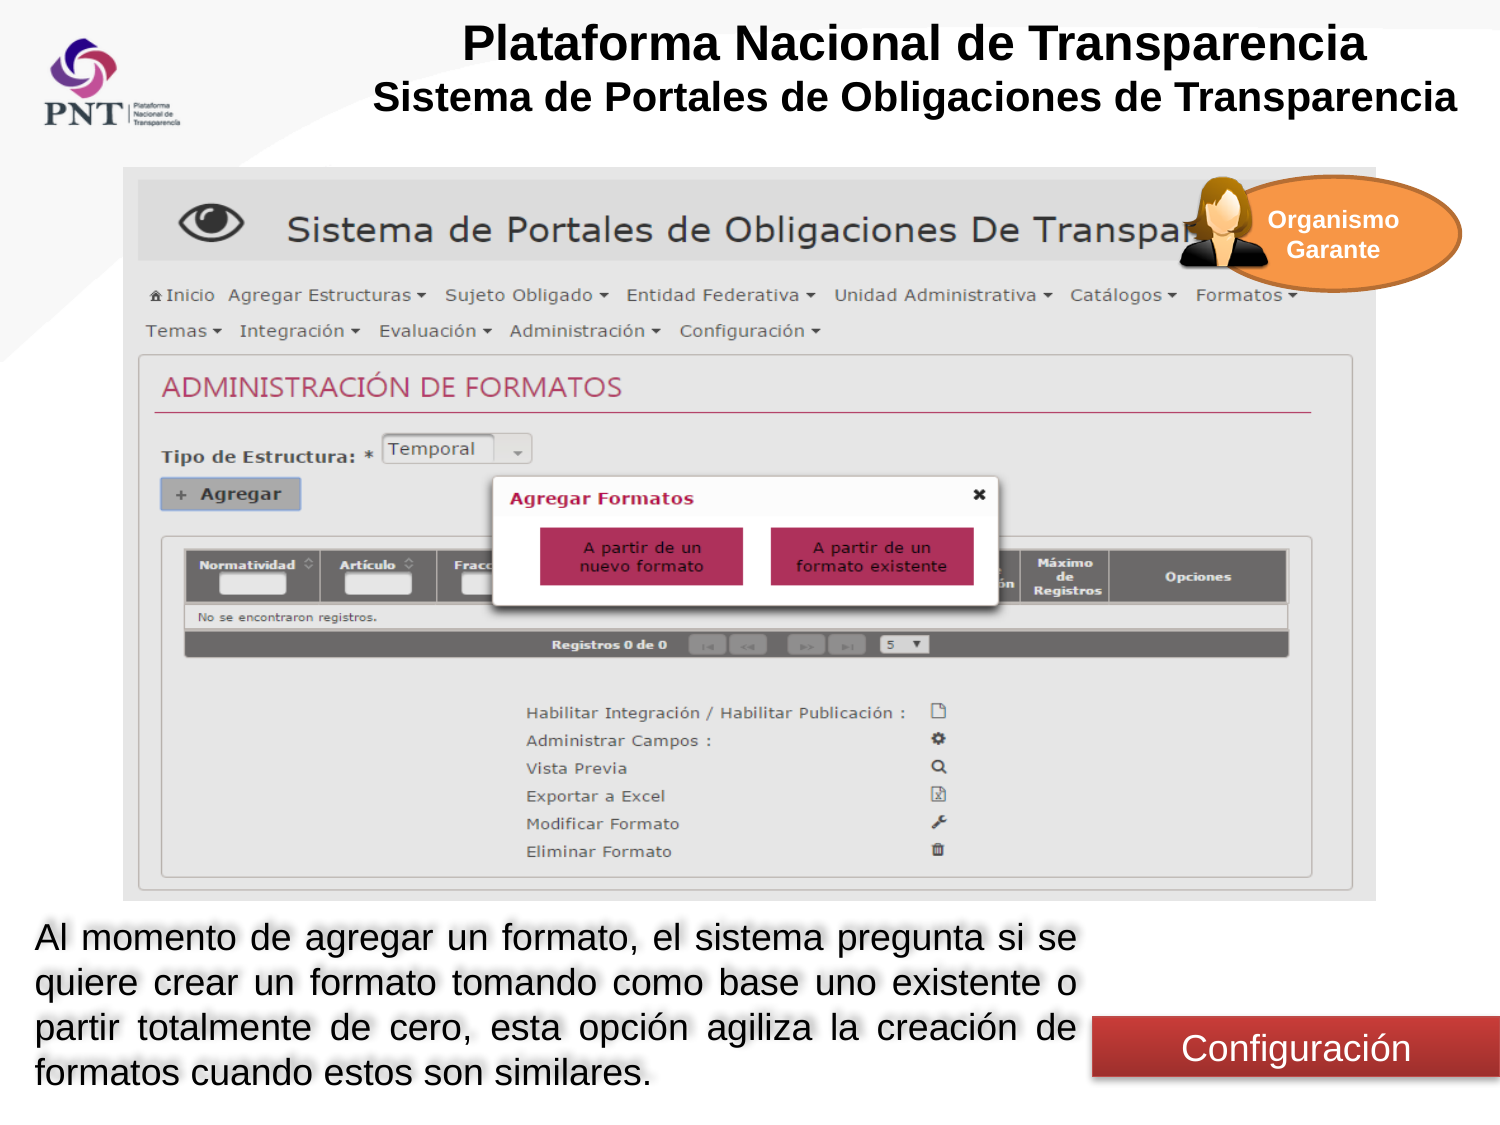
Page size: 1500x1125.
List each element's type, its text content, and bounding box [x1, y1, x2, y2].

text_box Configuración [1103, 1016, 1500, 1077]
title Plataforma Nacional de Transparencia Sistema de Portales de Obligaciones de Transparencia [330, 1, 1500, 129]
text_box Al momento de agregar un formato, el sistema pregunta si se quiere crear un formato tomando como base uno existente o partir totalmente de cero, esta opción agiliza la creación de formatos cuando estos son similares. [19, 905, 1093, 1101]
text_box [1170, 162, 1461, 291]
picture [0, 0, 1500, 901]
